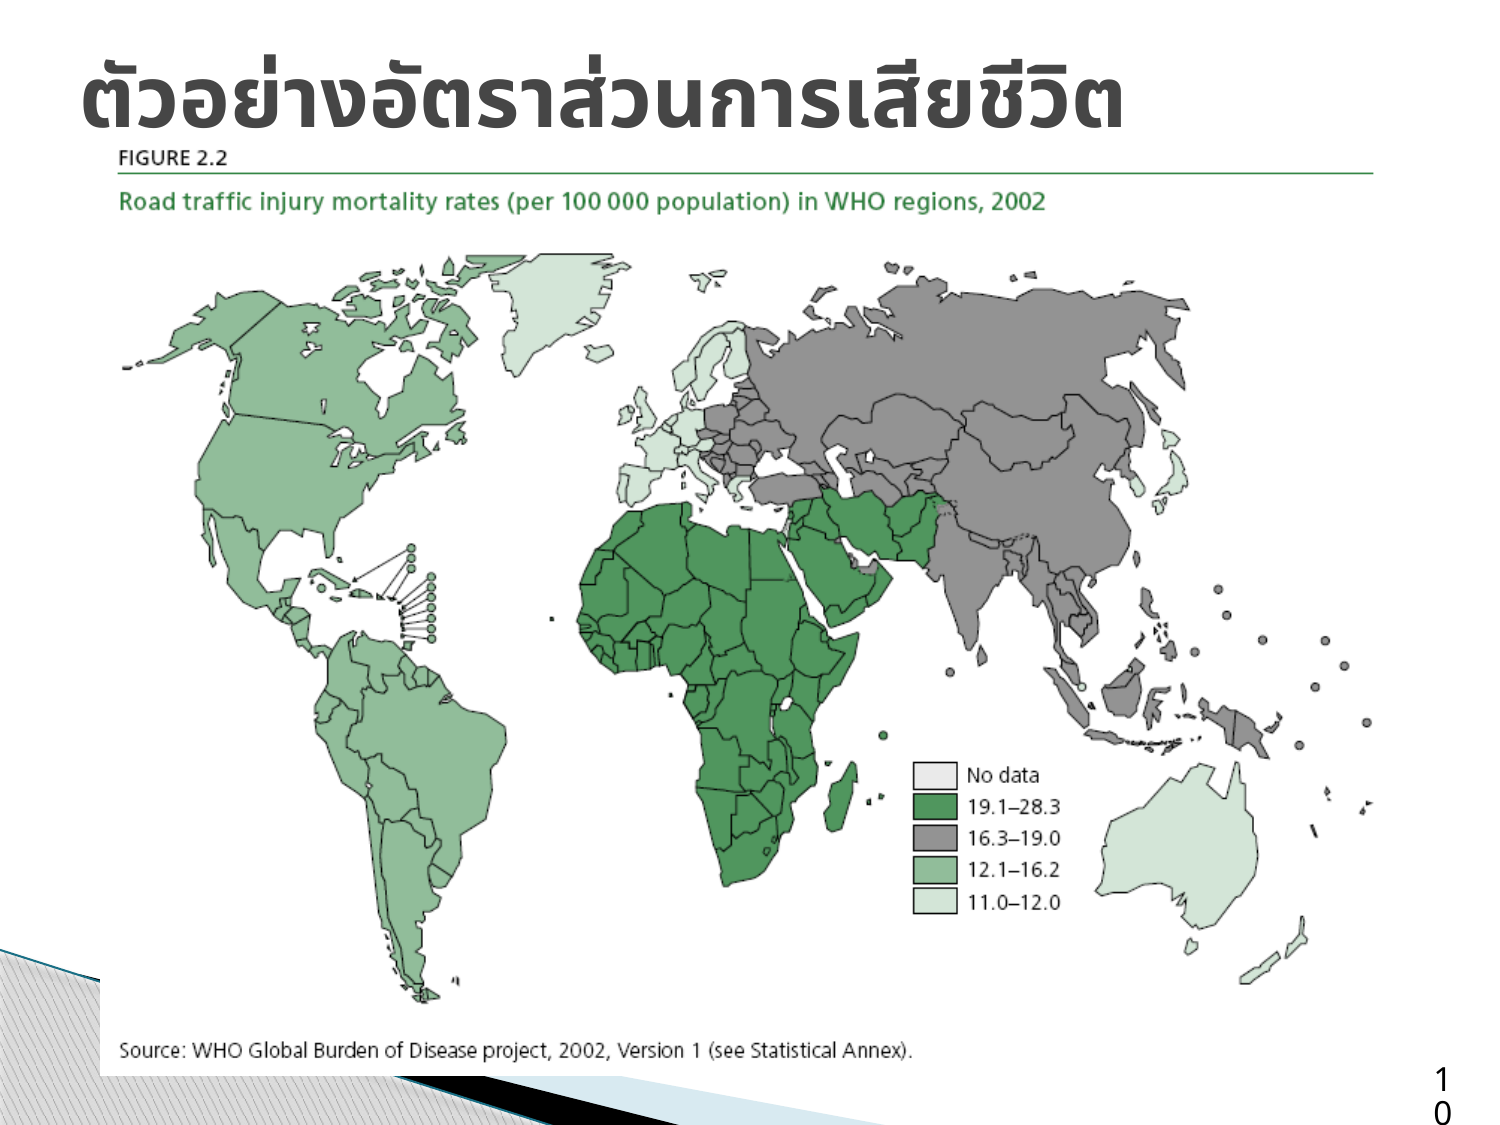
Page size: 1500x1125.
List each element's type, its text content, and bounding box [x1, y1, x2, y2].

slide_number 10 [1418, 1051, 1479, 1112]
picture [100, 136, 1396, 1076]
title ตัวอย่างอัตราส่วนการเสียชีวิต [64, 0, 1415, 188]
